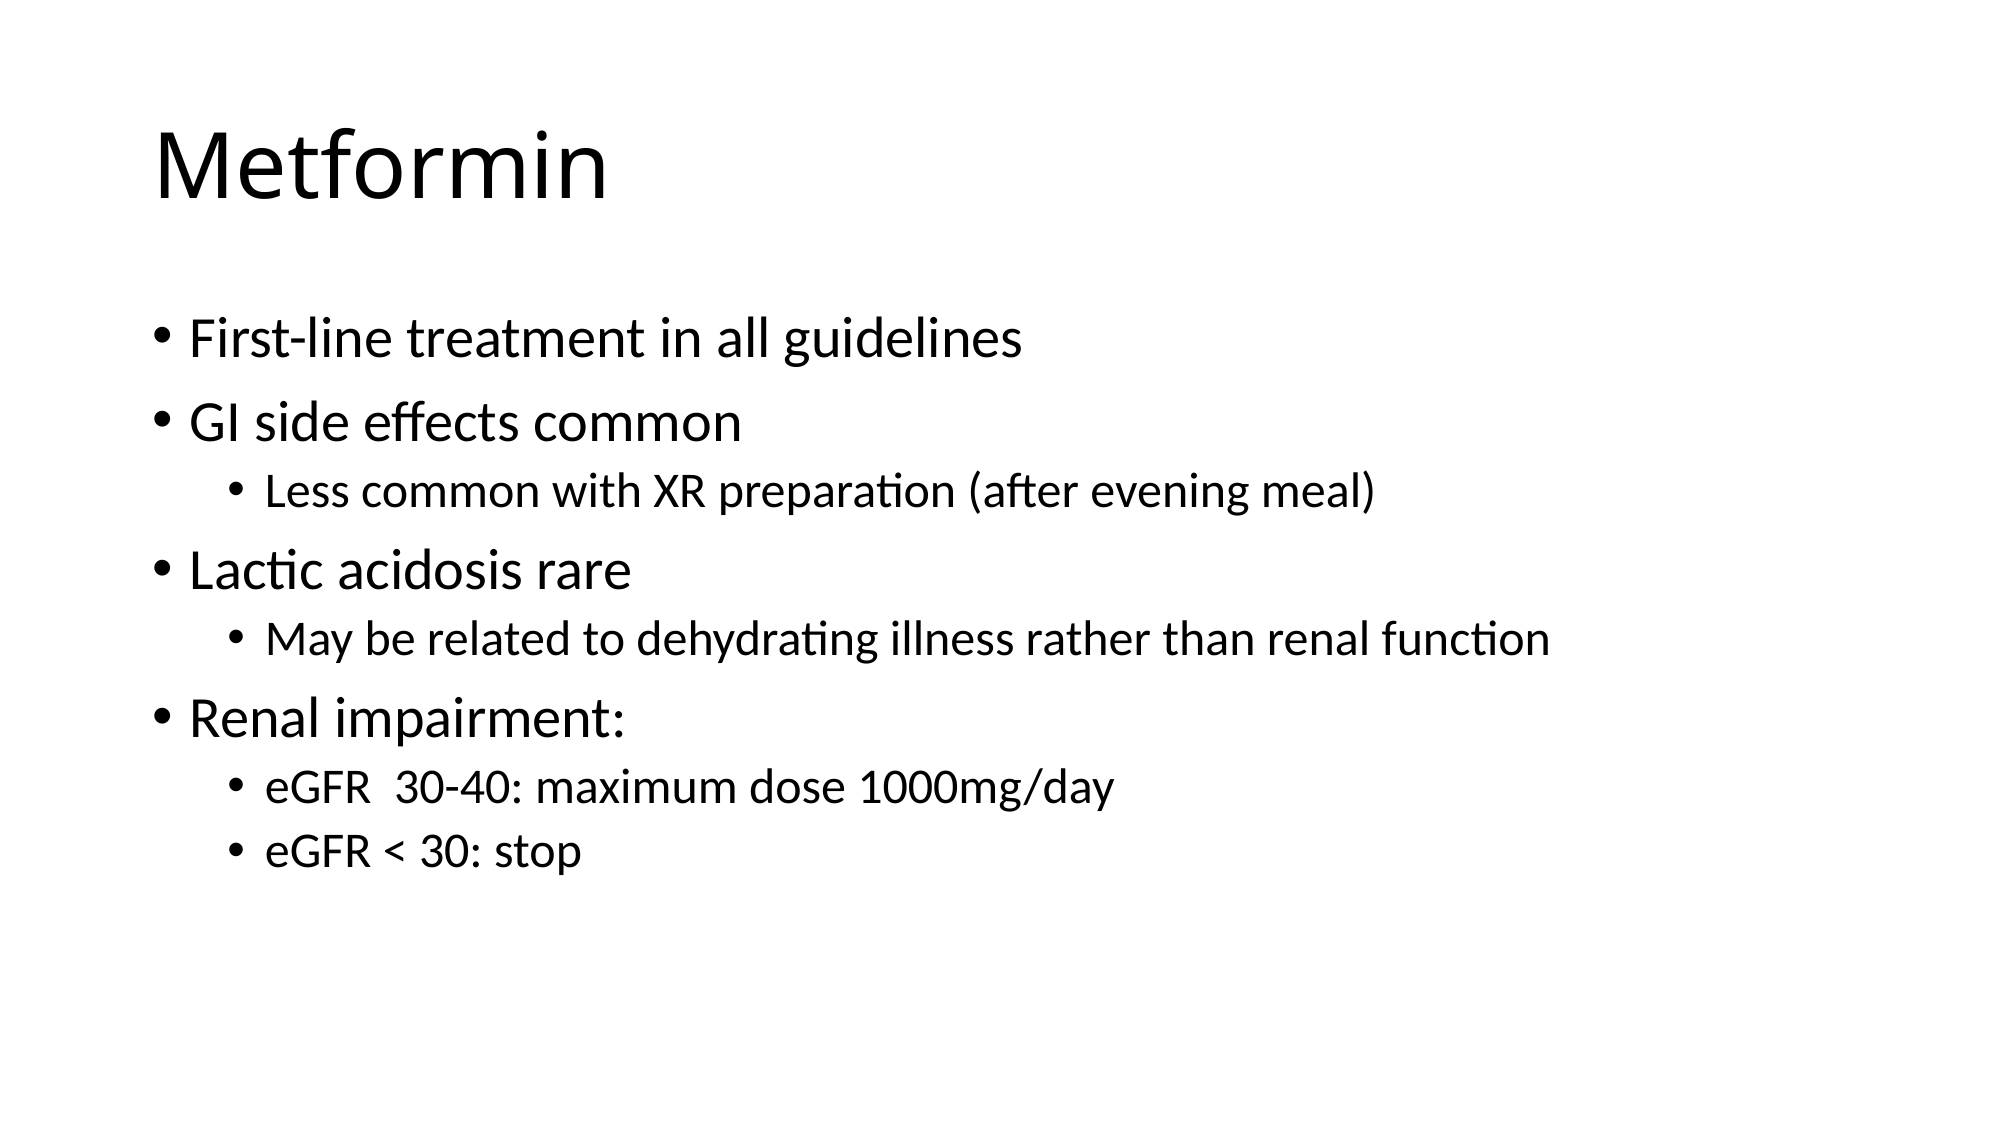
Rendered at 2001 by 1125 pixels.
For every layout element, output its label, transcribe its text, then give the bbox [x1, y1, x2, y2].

title Metformin [137, 59, 1863, 278]
list First-line treatment in all guidelines GI side effects common Less common with XR preparation (after evening meal) Lactic acidosis rare May be related to dehydrating illness rather than renal function Renal impairment: eGFR 30-40: maximum dose 1000mg/day eGFR < 30: stop [137, 299, 1863, 1014]
